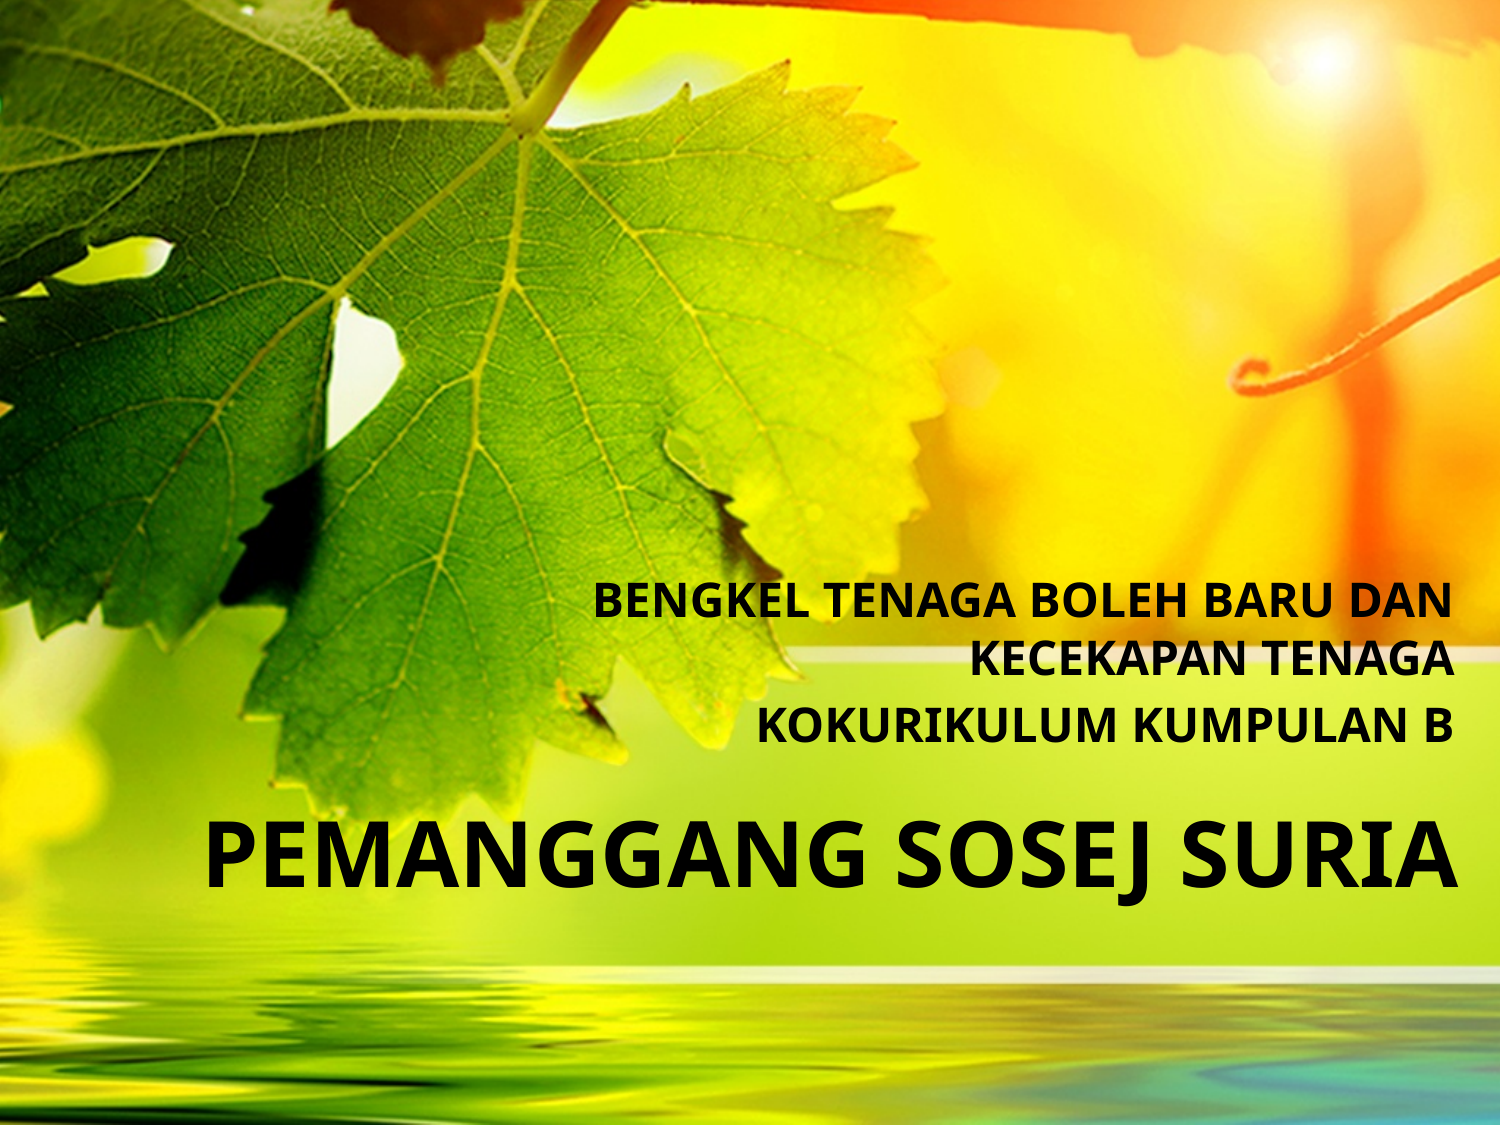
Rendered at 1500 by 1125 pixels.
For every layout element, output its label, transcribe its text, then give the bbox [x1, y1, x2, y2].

picture [0, 0, 1500, 1125]
title PEMANGGANG SOSEJ SURIA [99, 744, 1476, 958]
subtitle BENGKEL TENAGA BOLEH BARU DAN KECEKAPAN TENAGA KOKURIKULUM KUMPULAN B [349, 562, 1471, 788]
